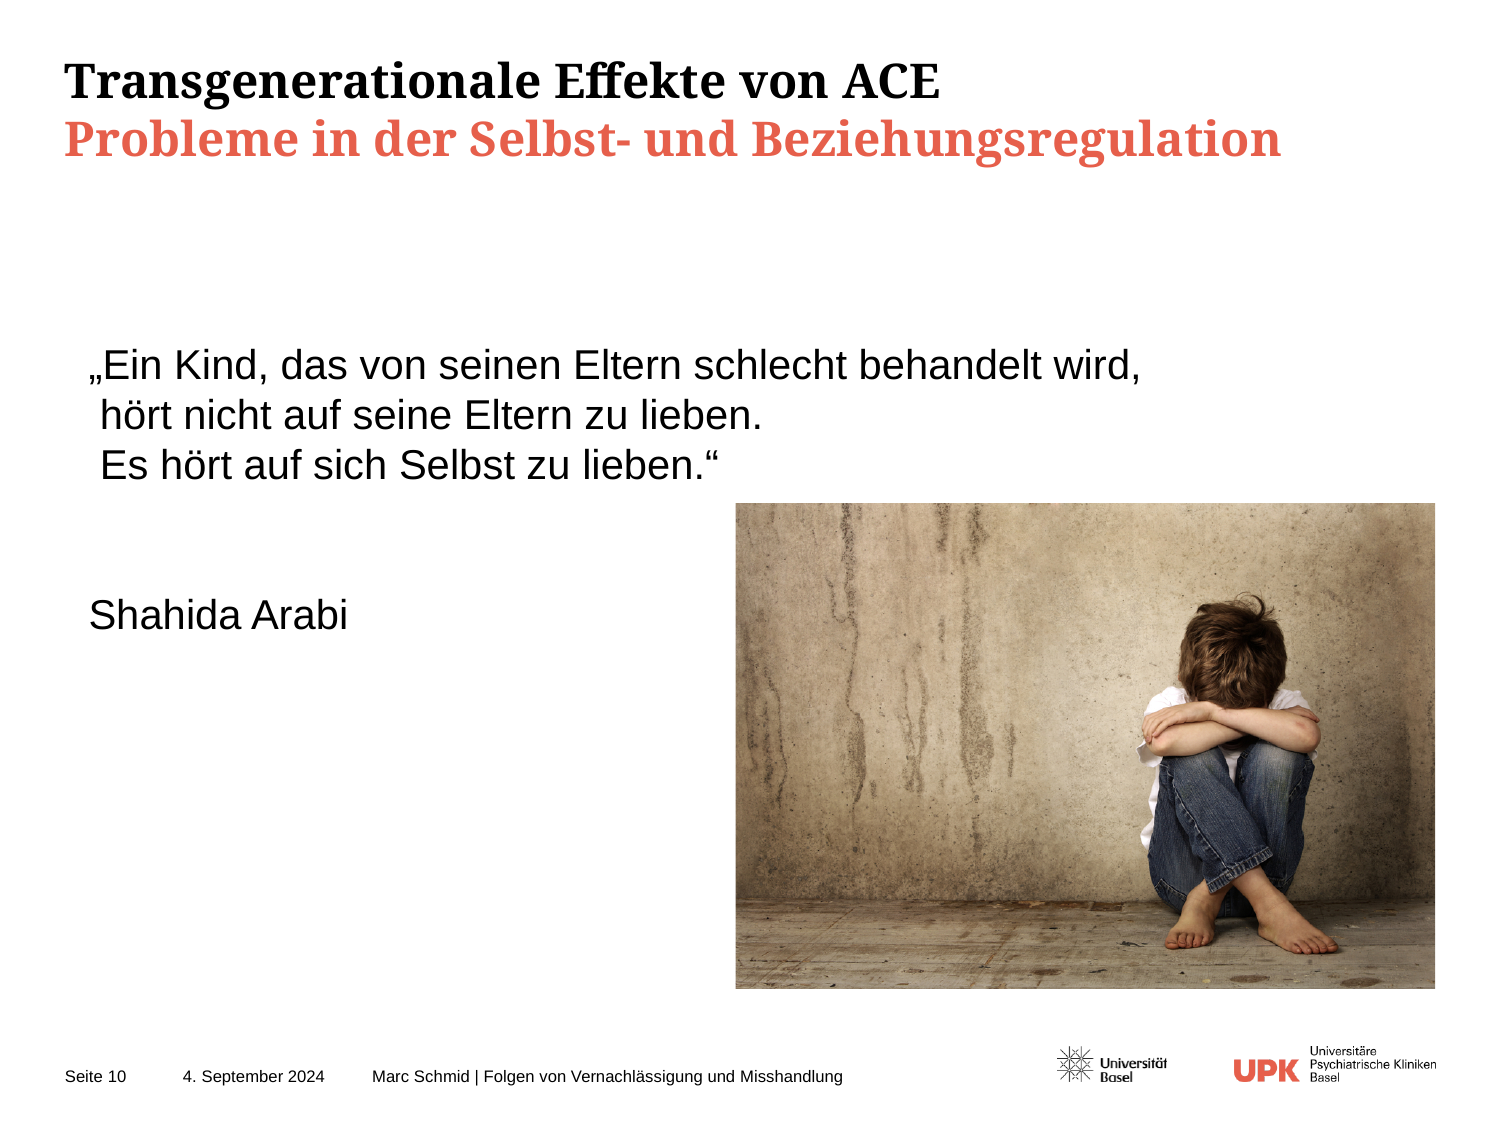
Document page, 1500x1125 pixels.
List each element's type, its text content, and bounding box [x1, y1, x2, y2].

slide_number Seite 10 [64, 1052, 160, 1100]
picture [1057, 1046, 1167, 1082]
title Transgenerationale Effekte von ACE Probleme in der Selbst- und Beziehungsregulation [64, 50, 1436, 199]
picture [735, 503, 1436, 989]
text_box „Ein Kind, das von seinen Eltern schlecht behandelt wird, hört nicht auf seine Eltern zu lieben. Es hört auf sich Selbst zu lieben.“ Shahida Arabi [88, 338, 231, 457]
picture [1234, 1046, 1436, 1082]
footer Marc Schmid | Folgen von Vernachlässigung und Misshandlung [371, 1052, 916, 1100]
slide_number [183, 1052, 361, 1100]
